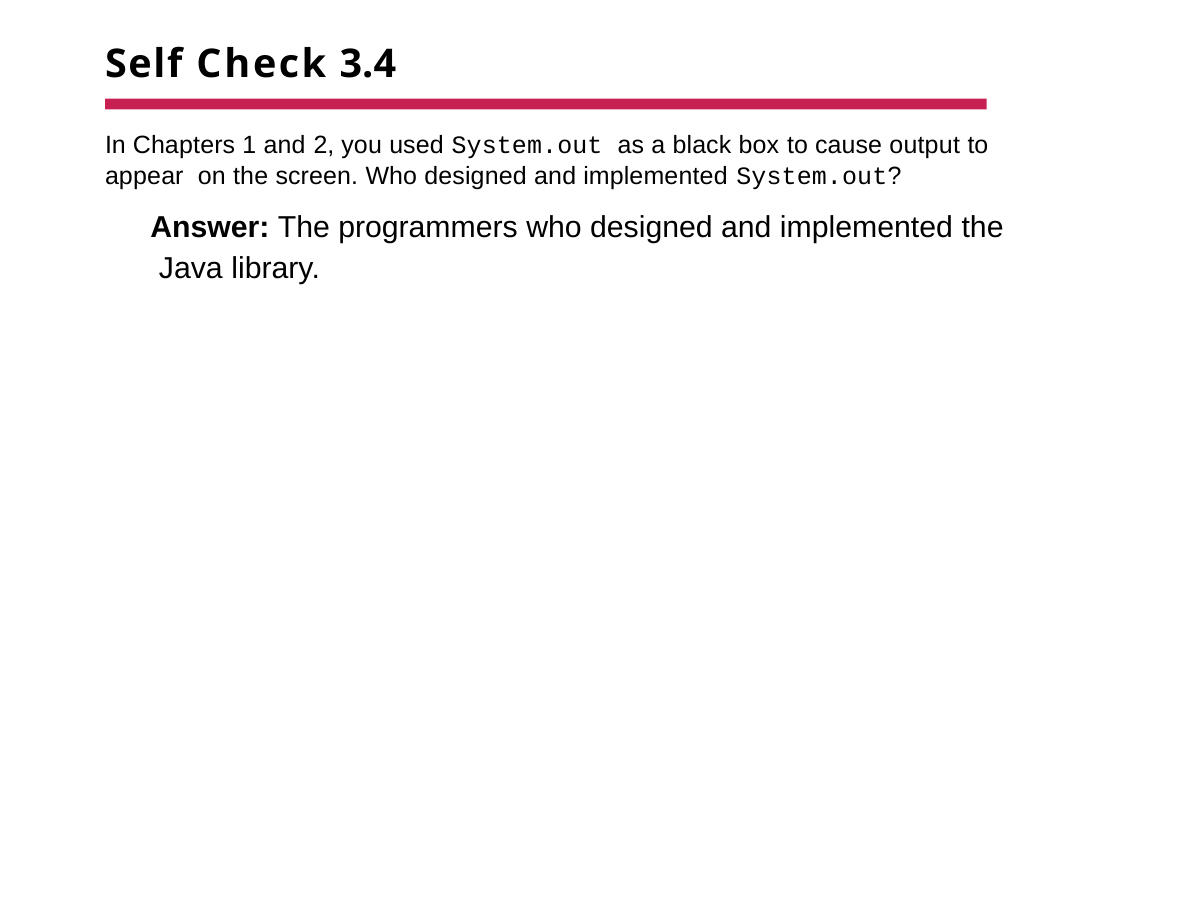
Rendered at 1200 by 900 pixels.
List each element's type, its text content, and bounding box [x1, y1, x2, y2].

title Self Check 3.4 [102, 37, 1097, 188]
text_box In Chapters 1 and 2, you used System.out as a black box to cause output to appear on the screen. Who designed and implemented System.out? Answer: The programmers who designed and implemented the Java library. [102, 128, 1066, 286]
